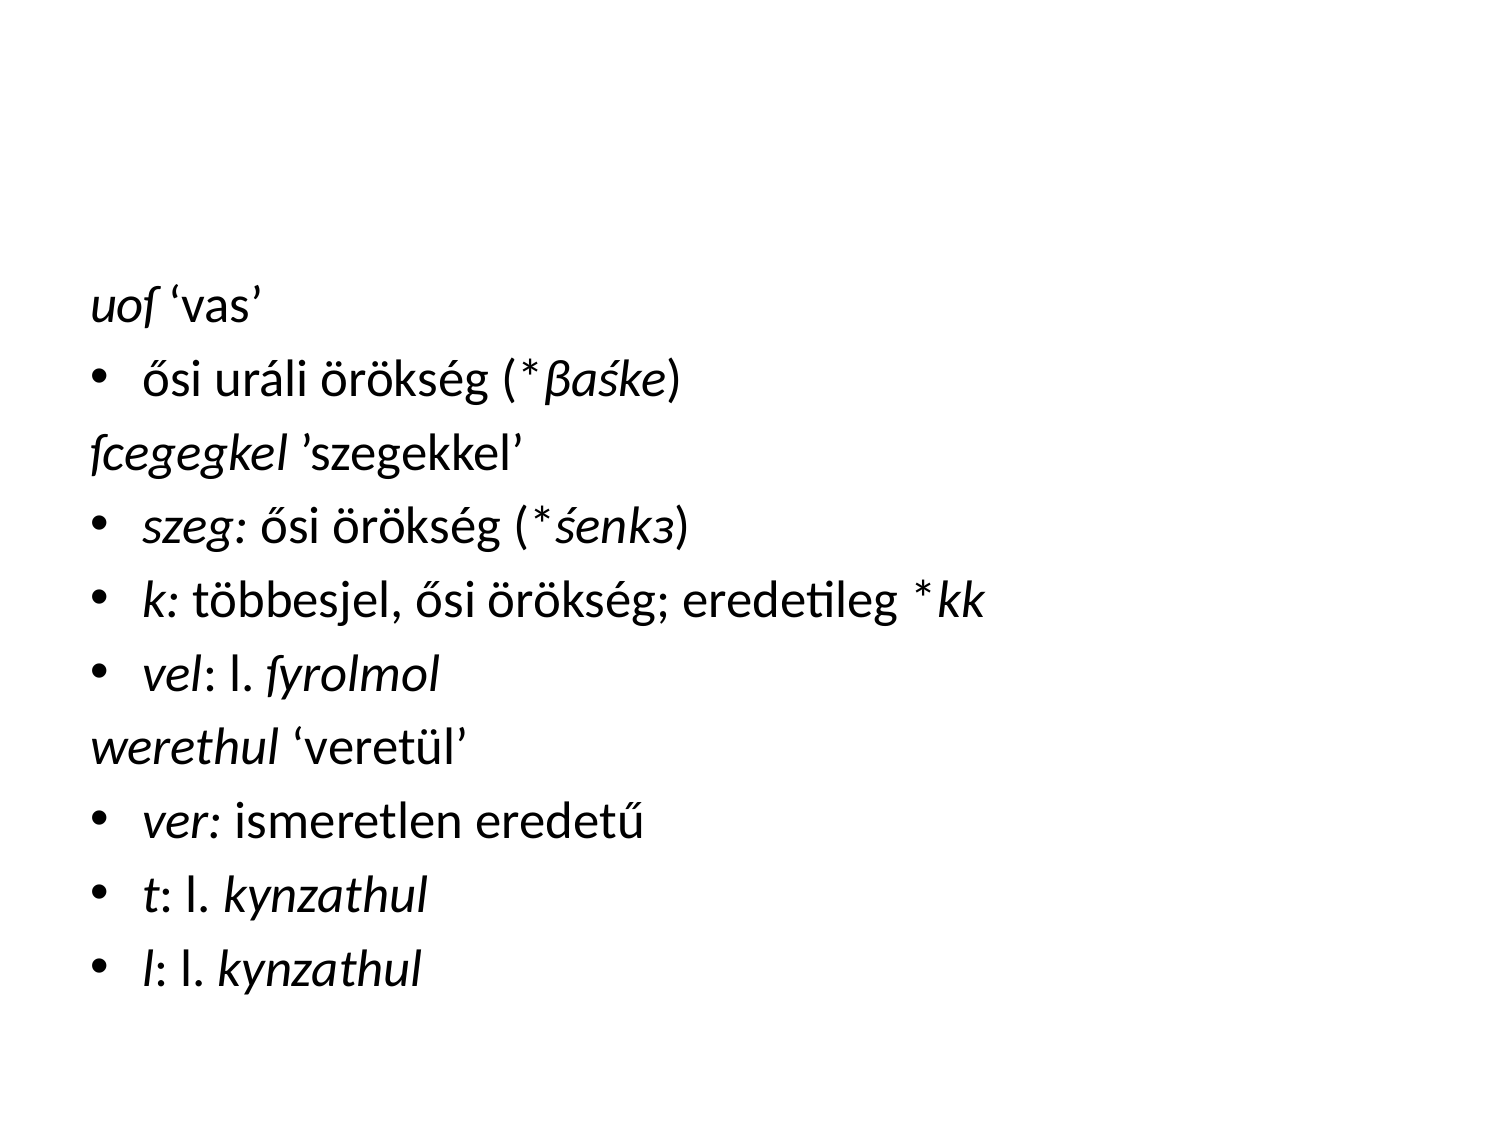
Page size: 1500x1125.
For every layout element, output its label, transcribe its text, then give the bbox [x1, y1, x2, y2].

list uoſ ‘vas’ ősi uráli örökség (*βaśke) ſcegegkel ’szegekkel’ szeg: ősi örökség (*śenkз) k: többesjel, ősi örökség; eredetileg *kk vel: l. ſyrolmol werethul ‘veretül’ ver: ismeretlen eredetű t: l. kynzathul l: l. kynzathul [75, 262, 1425, 1005]
